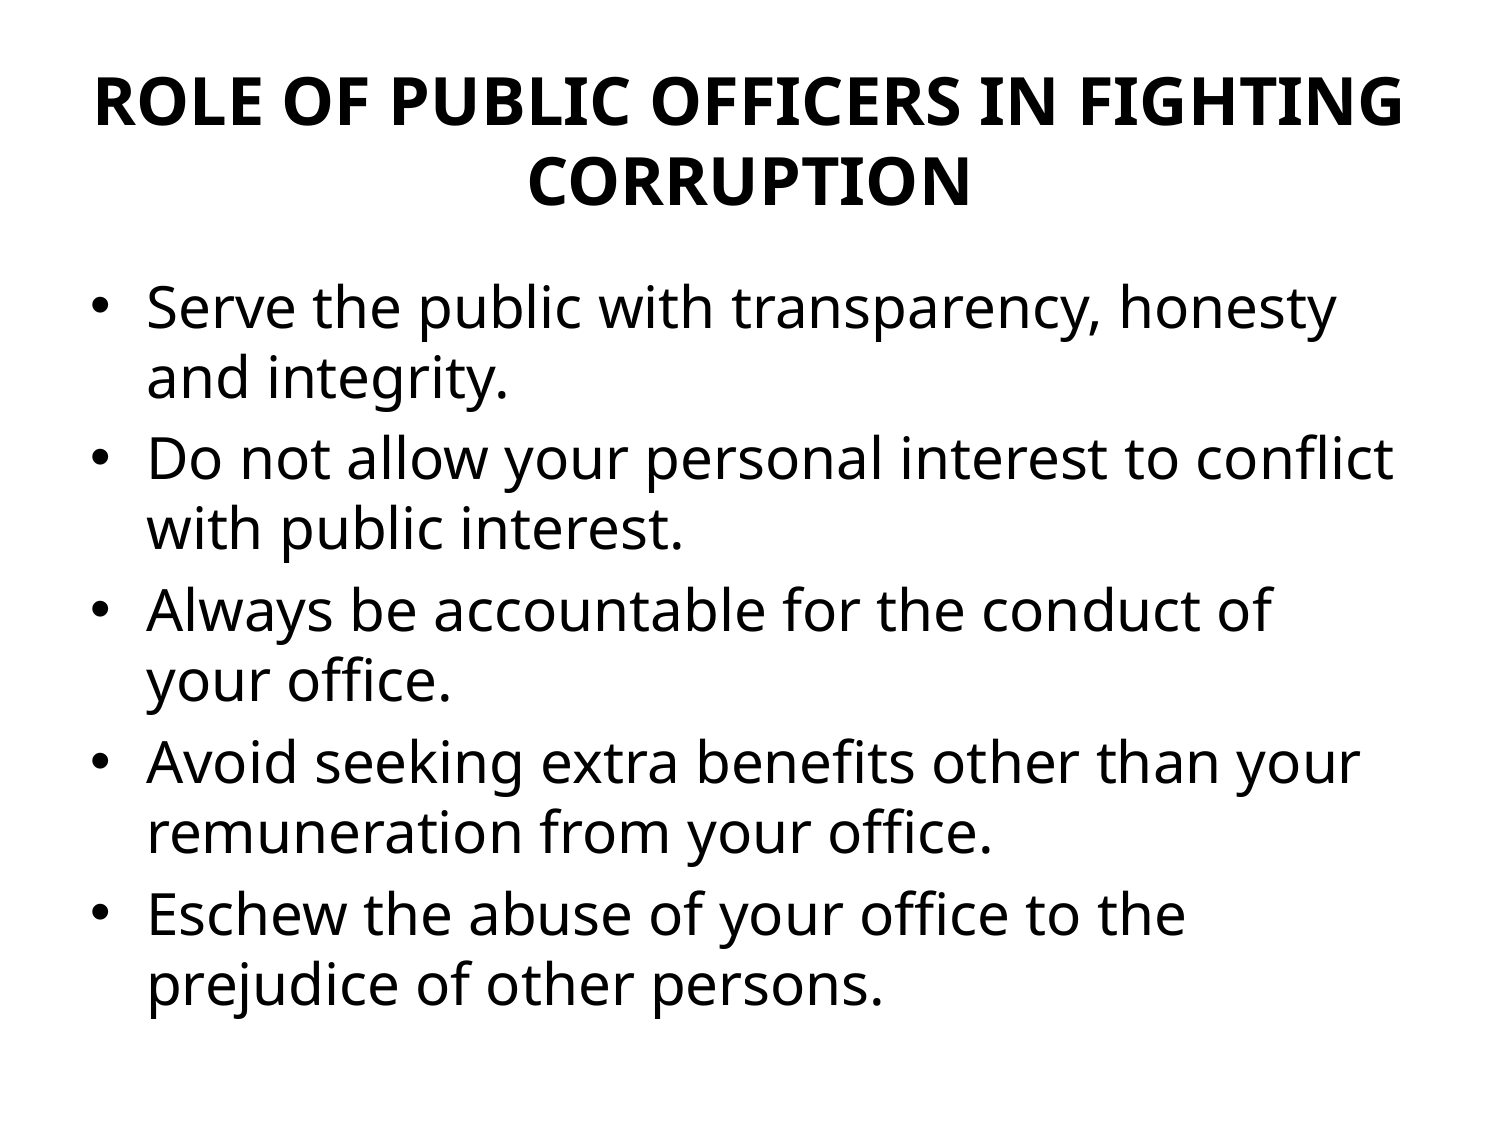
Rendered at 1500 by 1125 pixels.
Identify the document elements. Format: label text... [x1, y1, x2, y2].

title ROLE OF PUBLIC OFFICERS IN FIGHTING CORRUPTION [75, 45, 1425, 233]
list Serve the public with transparency, honesty and integrity. Do not allow your personal interest to conflict with public interest. Always be accountable for the conduct of your office. Avoid seeking extra benefits other than your remuneration from your office. Eschew the abuse of your office to the prejudice of other persons. [75, 262, 1425, 1050]
